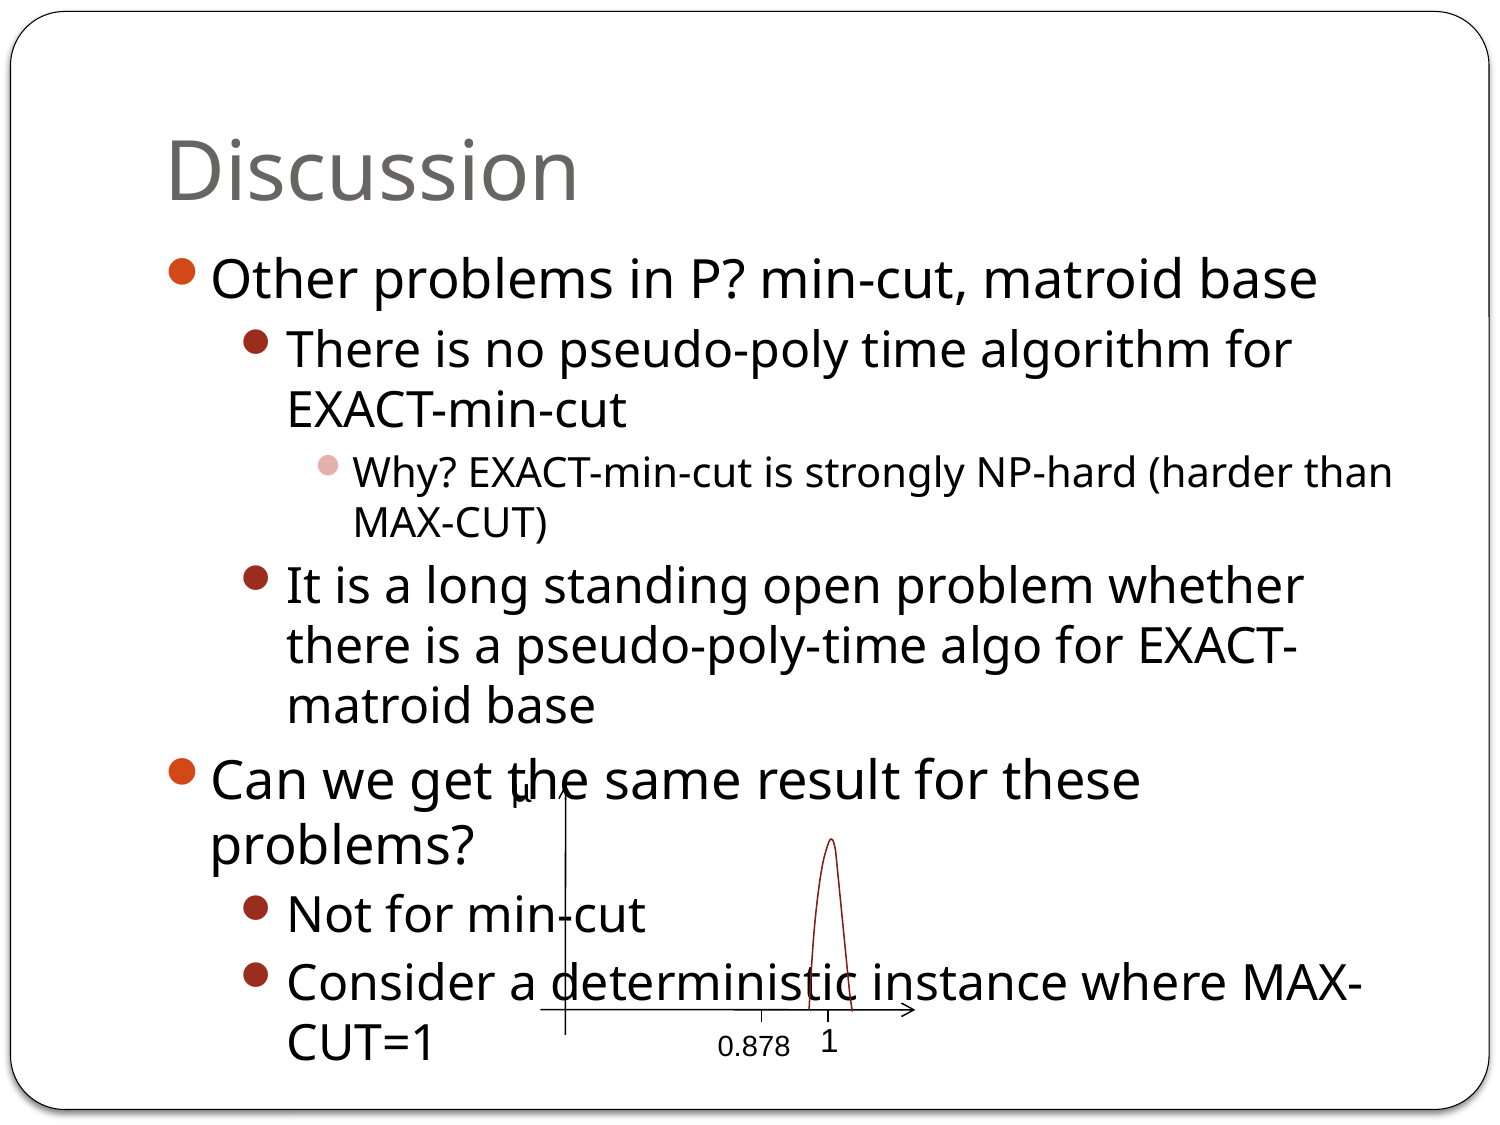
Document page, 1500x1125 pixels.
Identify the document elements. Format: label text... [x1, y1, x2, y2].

list Other problems in P? min-cut, matroid base There is no pseudo-poly time algorithm for EXACT-min-cut Why? EXACT-min-cut is strongly NP-hard (harder than MAX-CUT) It is a long standing open problem whether there is a pseudo-poly-time algo for EXACT-matroid base Can we get the same result for these problems? Not for min-cut Consider a deterministic instance where MAX-CUT=1 [150, 237, 1425, 988]
title Discussion [150, 45, 1425, 233]
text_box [487, 757, 916, 1071]
